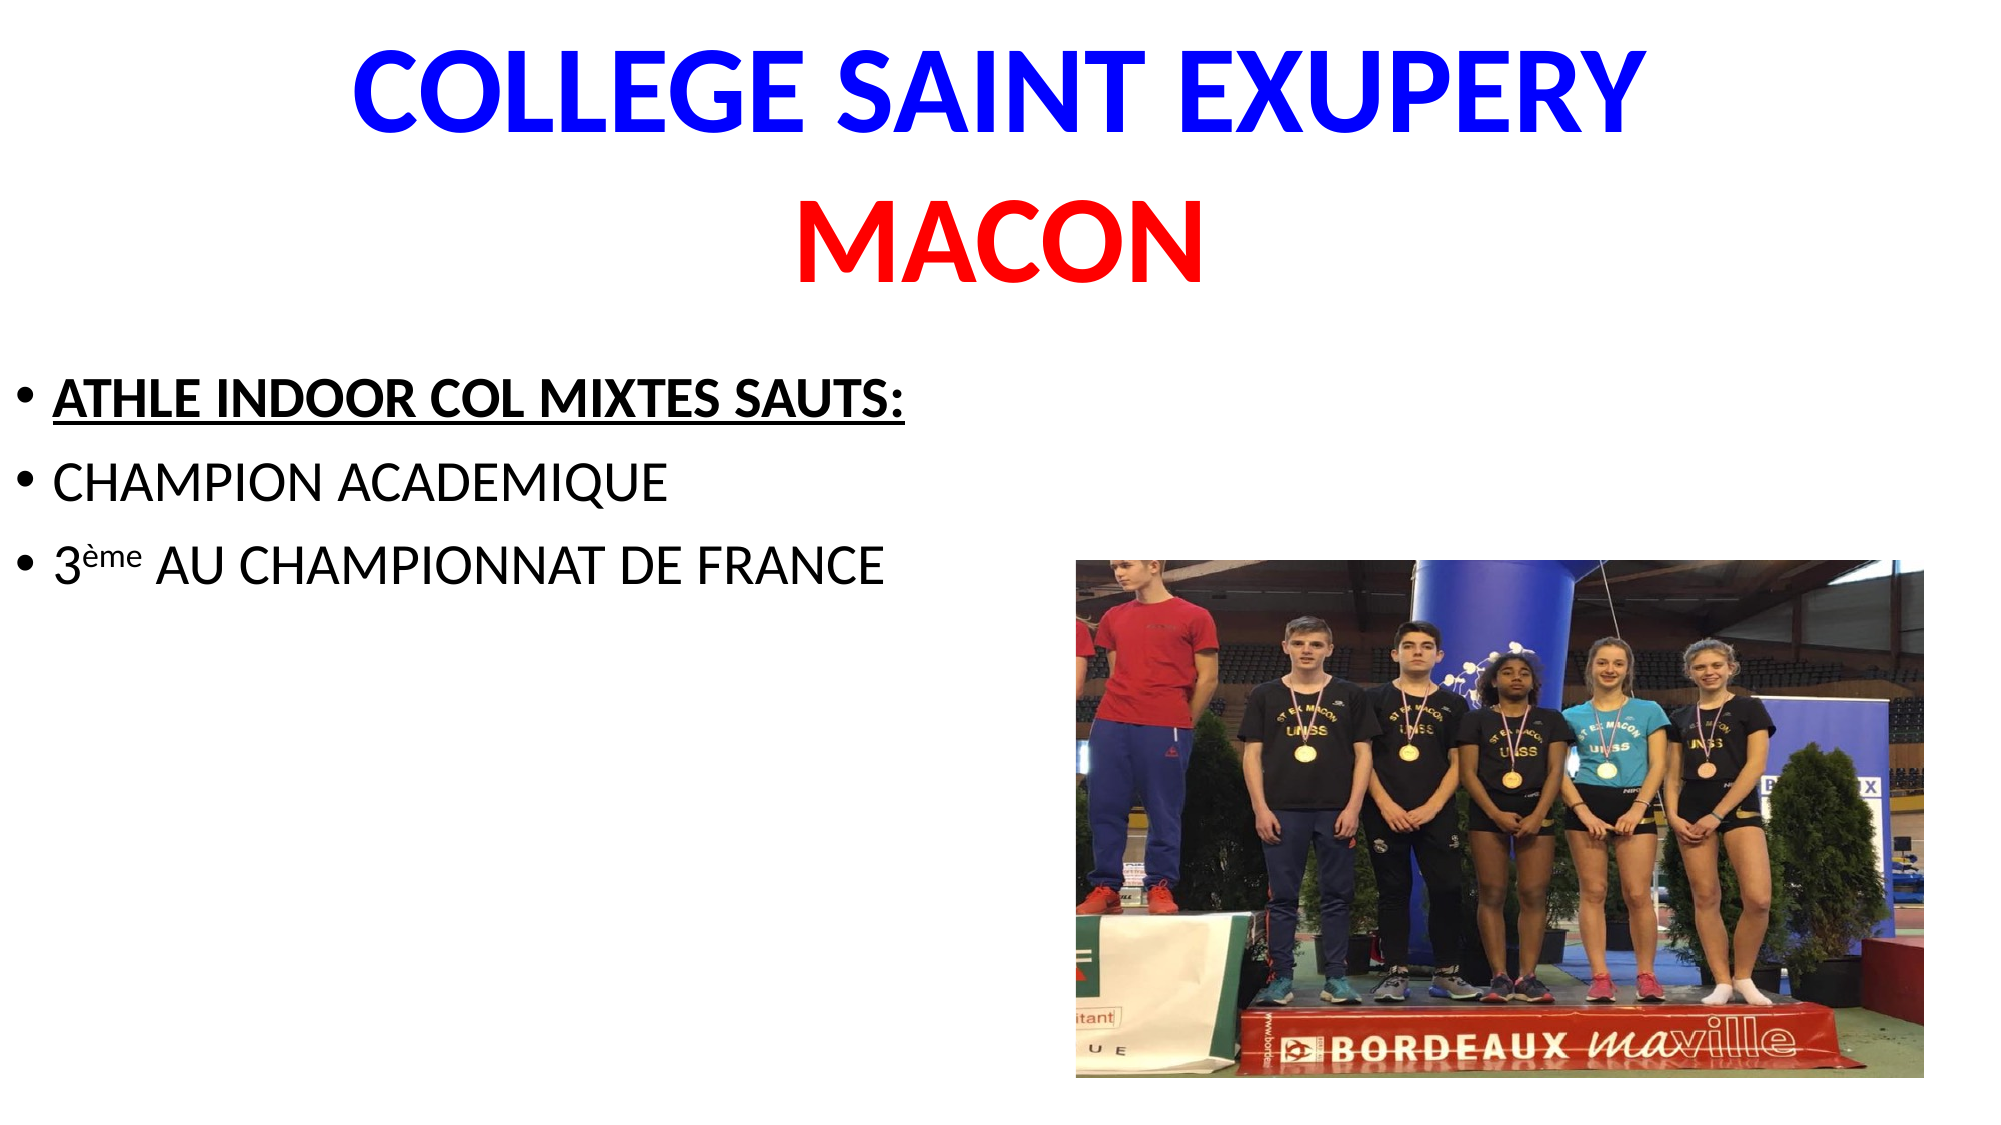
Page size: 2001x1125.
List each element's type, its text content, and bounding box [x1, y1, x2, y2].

list ATHLE INDOOR COL MIXTES SAUTS: CHAMPION ACADEMIQUE 3ème AU CHAMPIONNAT DE FRANCE [0, 315, 1976, 1078]
text_box COLLEGE SAINT EXUPERY MACON [0, 0, 2000, 315]
picture [1075, 560, 1924, 1078]
